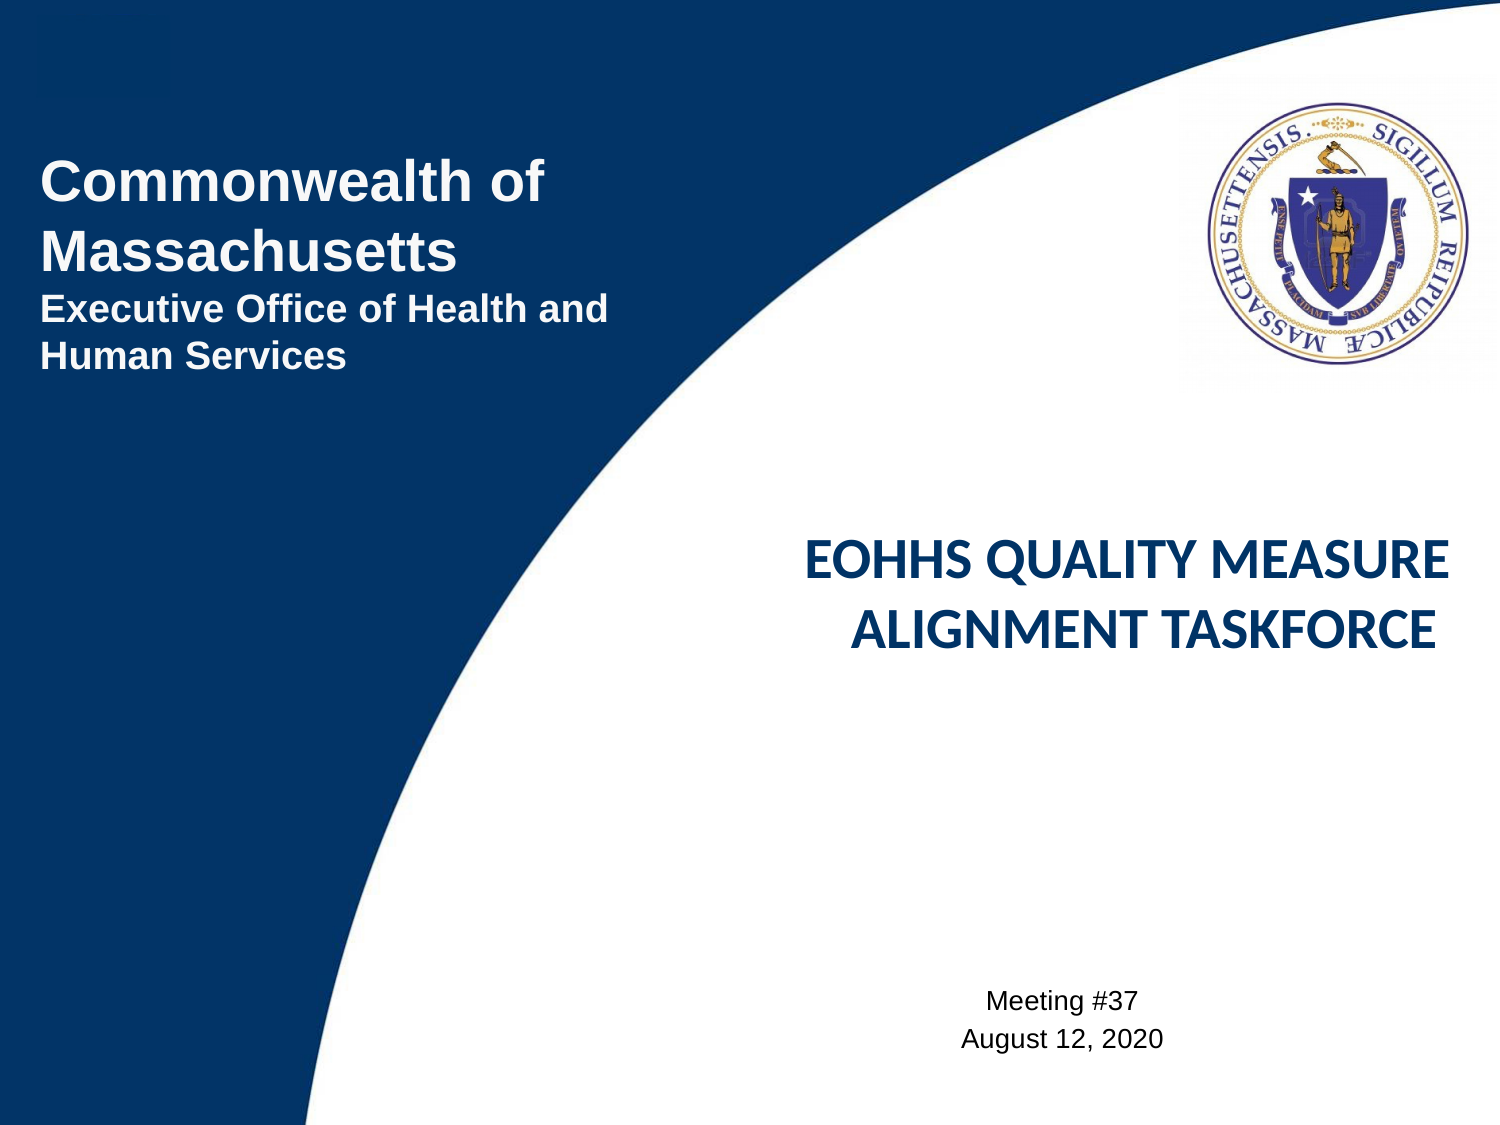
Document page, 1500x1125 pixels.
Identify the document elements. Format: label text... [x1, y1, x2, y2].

subtitle EOHHS Quality Measure alignment taskforce [699, 512, 1466, 770]
picture [0, 0, 1500, 1125]
text_box Meeting #37 August 12, 2020 [740, 974, 1385, 1063]
